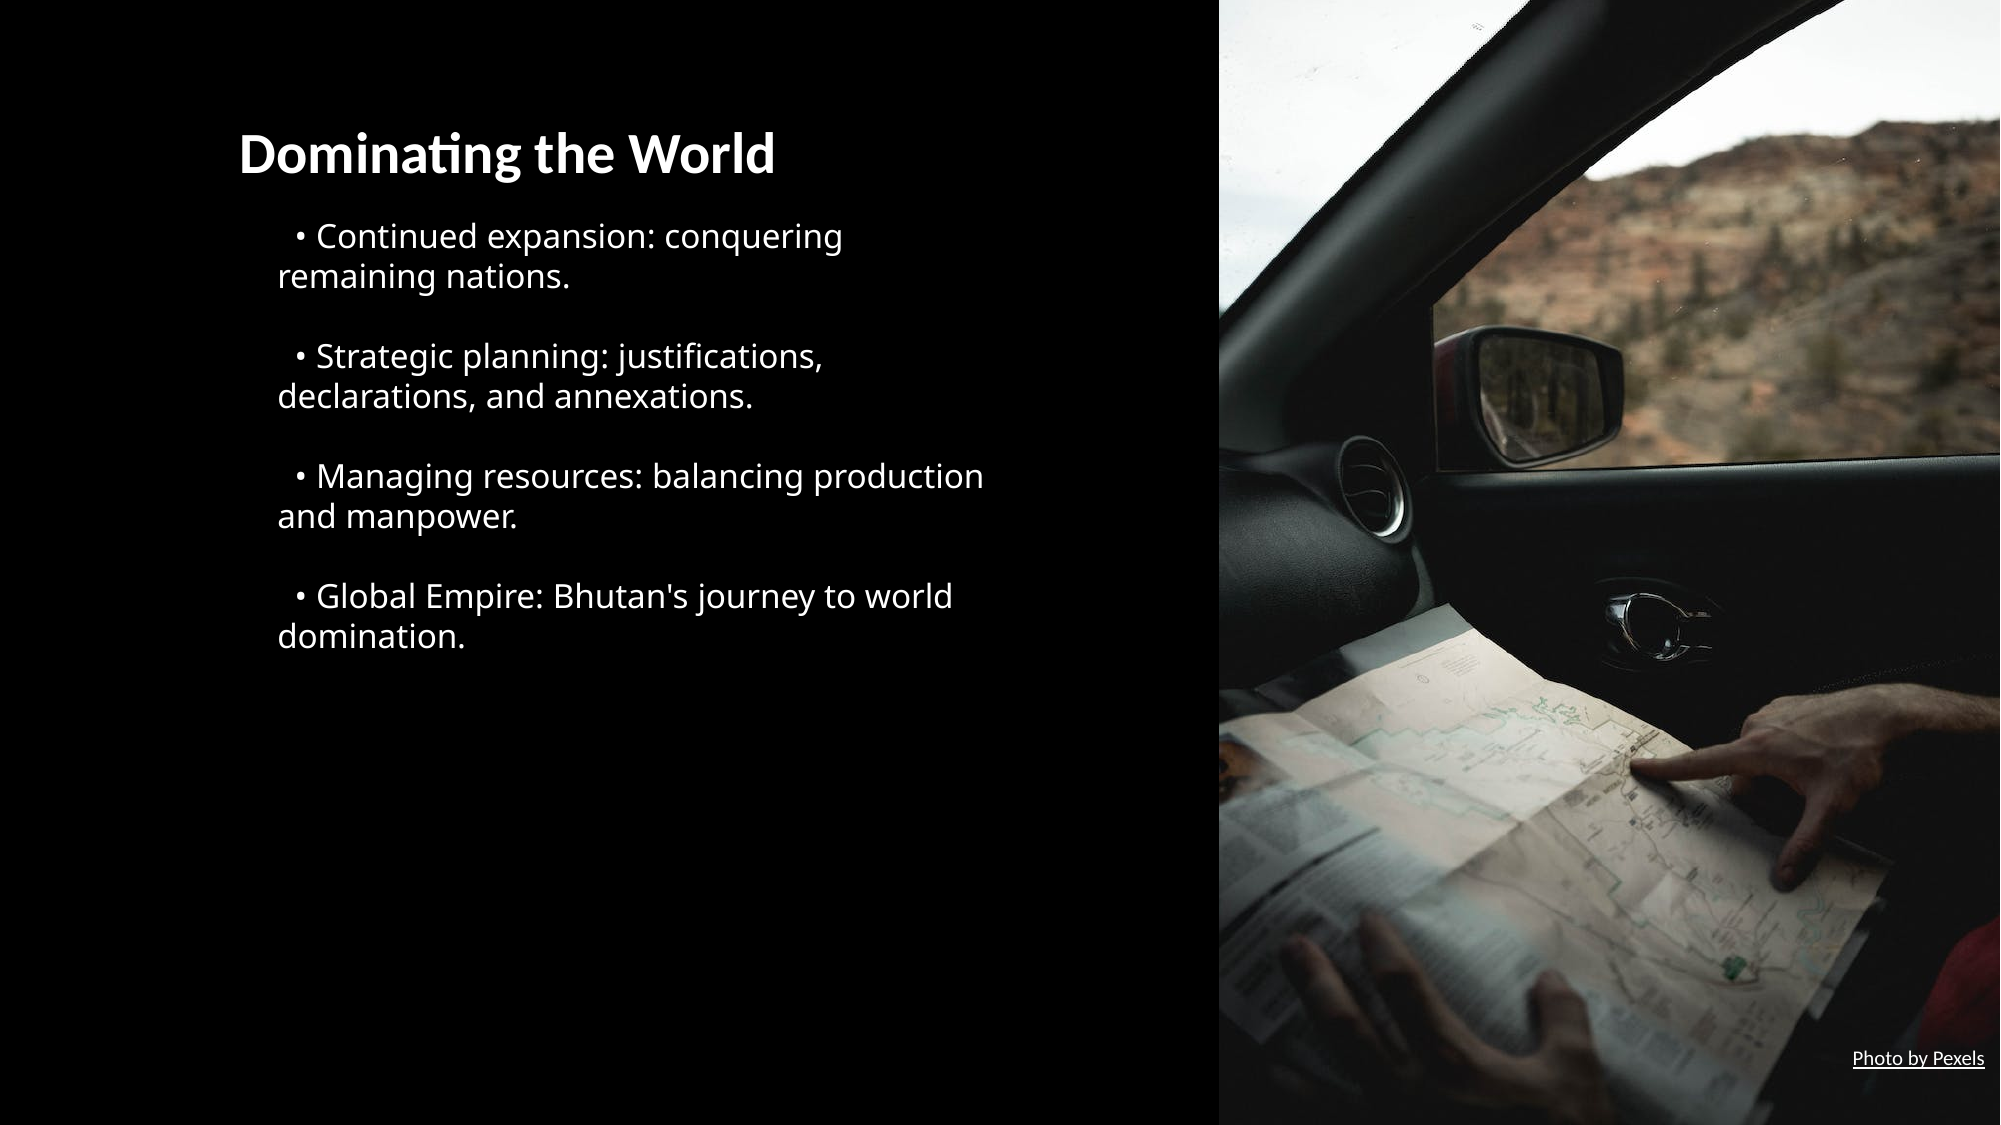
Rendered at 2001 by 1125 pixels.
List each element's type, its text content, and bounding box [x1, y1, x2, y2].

text_box • Managing resources: balancing production and manpower. [262, 457, 1013, 533]
text_box • Continued expansion: conquering remaining nations. [262, 217, 1013, 293]
text_box • Strategic planning: justifications, declarations, and annexations. [262, 337, 1013, 413]
picture [1219, 0, 2000, 1125]
text_box • Global Empire: Bhutan's journey to world domination. [262, 577, 1013, 653]
text_box Dominating the World [225, 112, 1219, 188]
